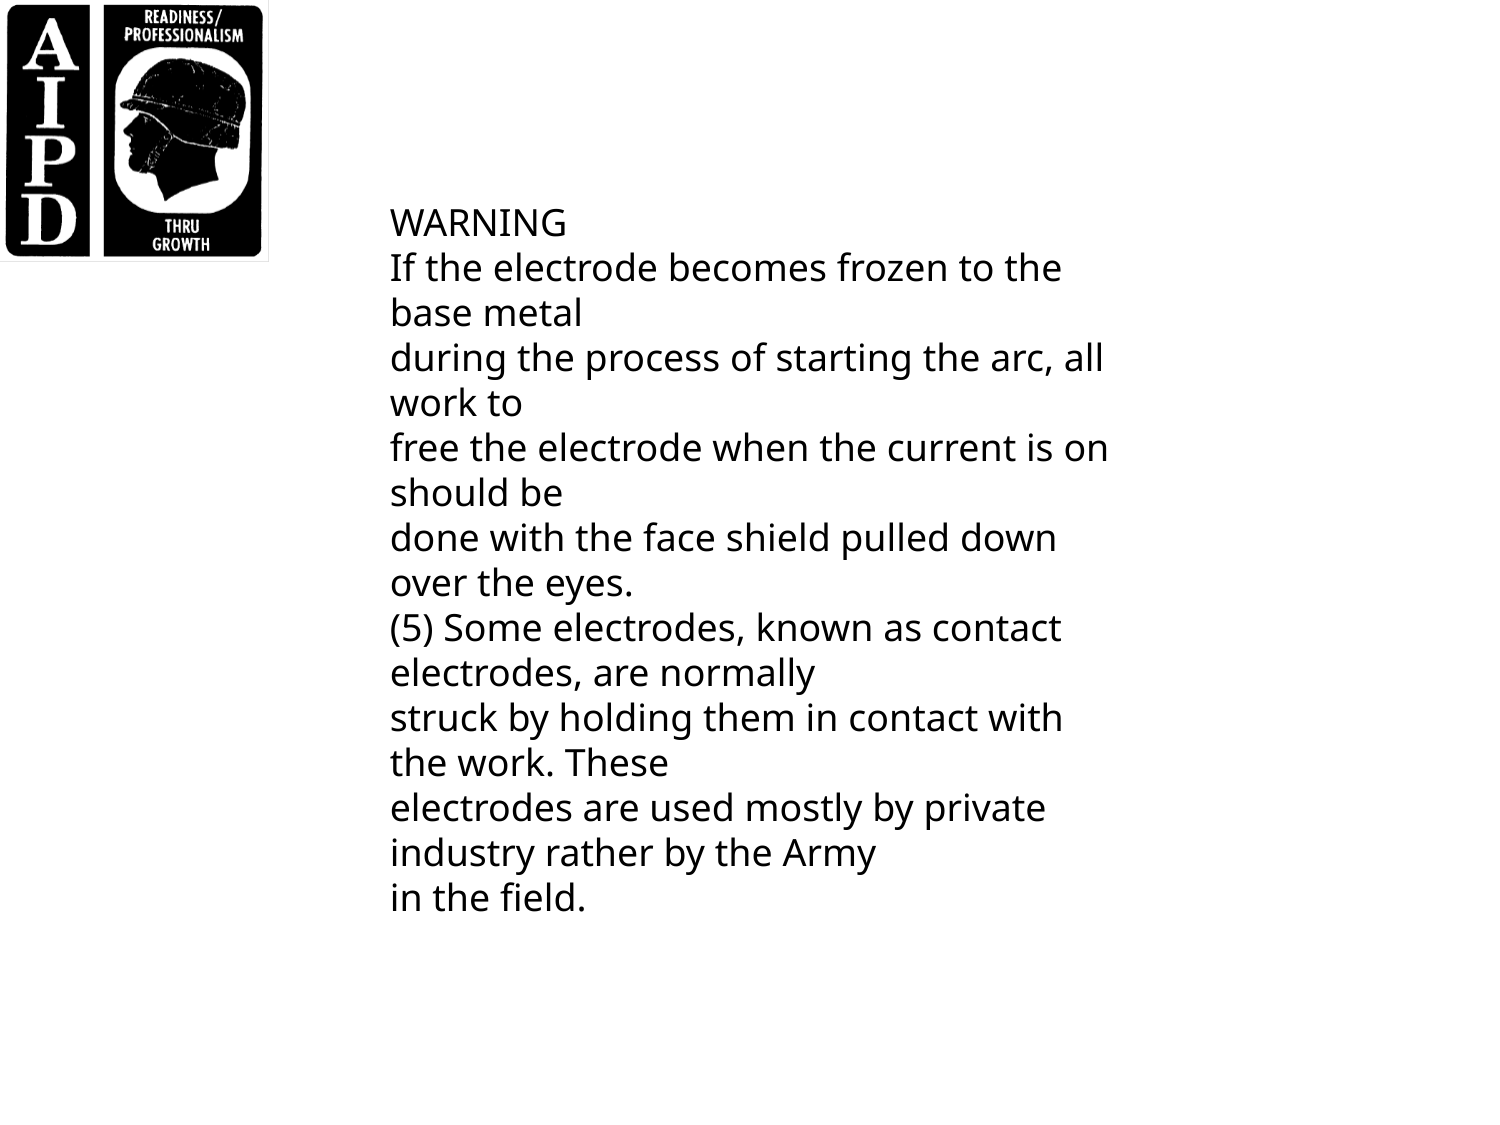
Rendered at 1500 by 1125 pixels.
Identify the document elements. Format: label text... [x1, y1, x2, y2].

picture [0, 0, 270, 263]
text_box WARNING If the electrode becomes frozen to the base metal during the process of starting the arc, all work to free the electrode when the current is on should be done with the face shield pulled down over the eyes. (5) Some electrodes, known as contact electrodes, are normally struck by holding them in contact with the work. These electrodes are used mostly by private industry rather by the Army in the field. [374, 191, 1125, 927]
